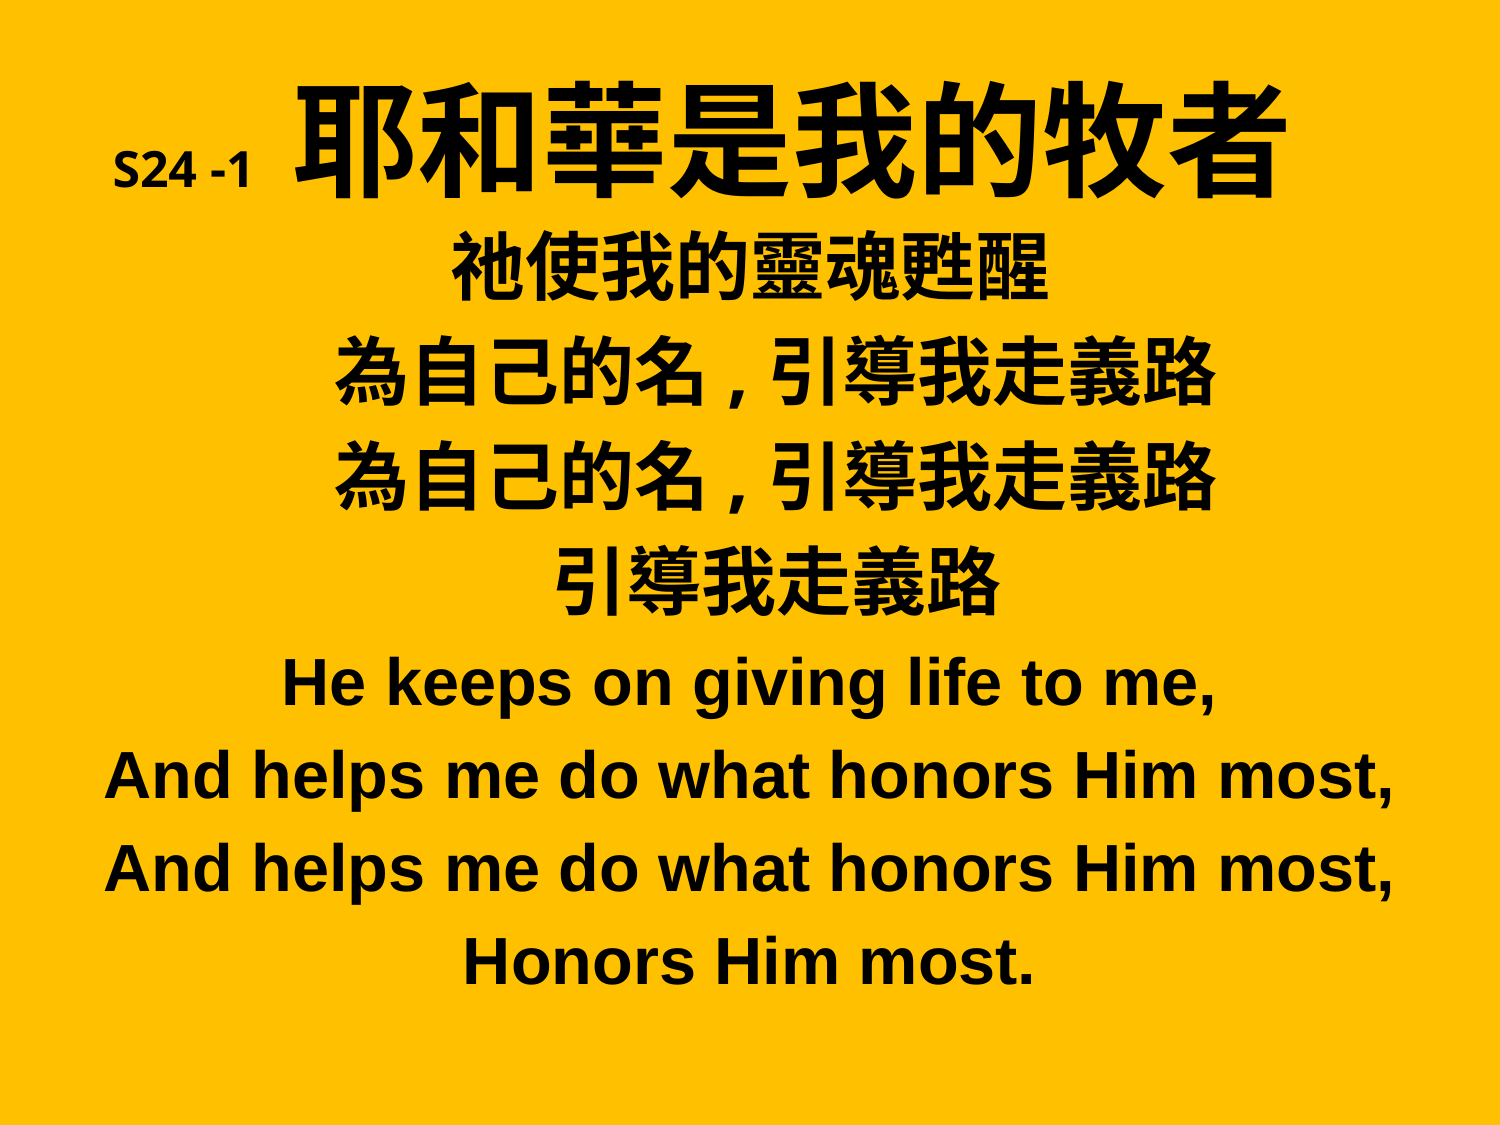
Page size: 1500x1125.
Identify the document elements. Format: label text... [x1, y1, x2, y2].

title S24 -1 耶和華是我的牧者 [87, 37, 1363, 212]
subtitle 祂使我的靈魂甦醒 為自己的名,引導我走義路 為自己的名,引導我走義路 引導我走義路 He keeps on giving life to me, And helps me do what honors Him most, And helps me do what honors Him most, Honors Him most. [37, 212, 1463, 1076]
